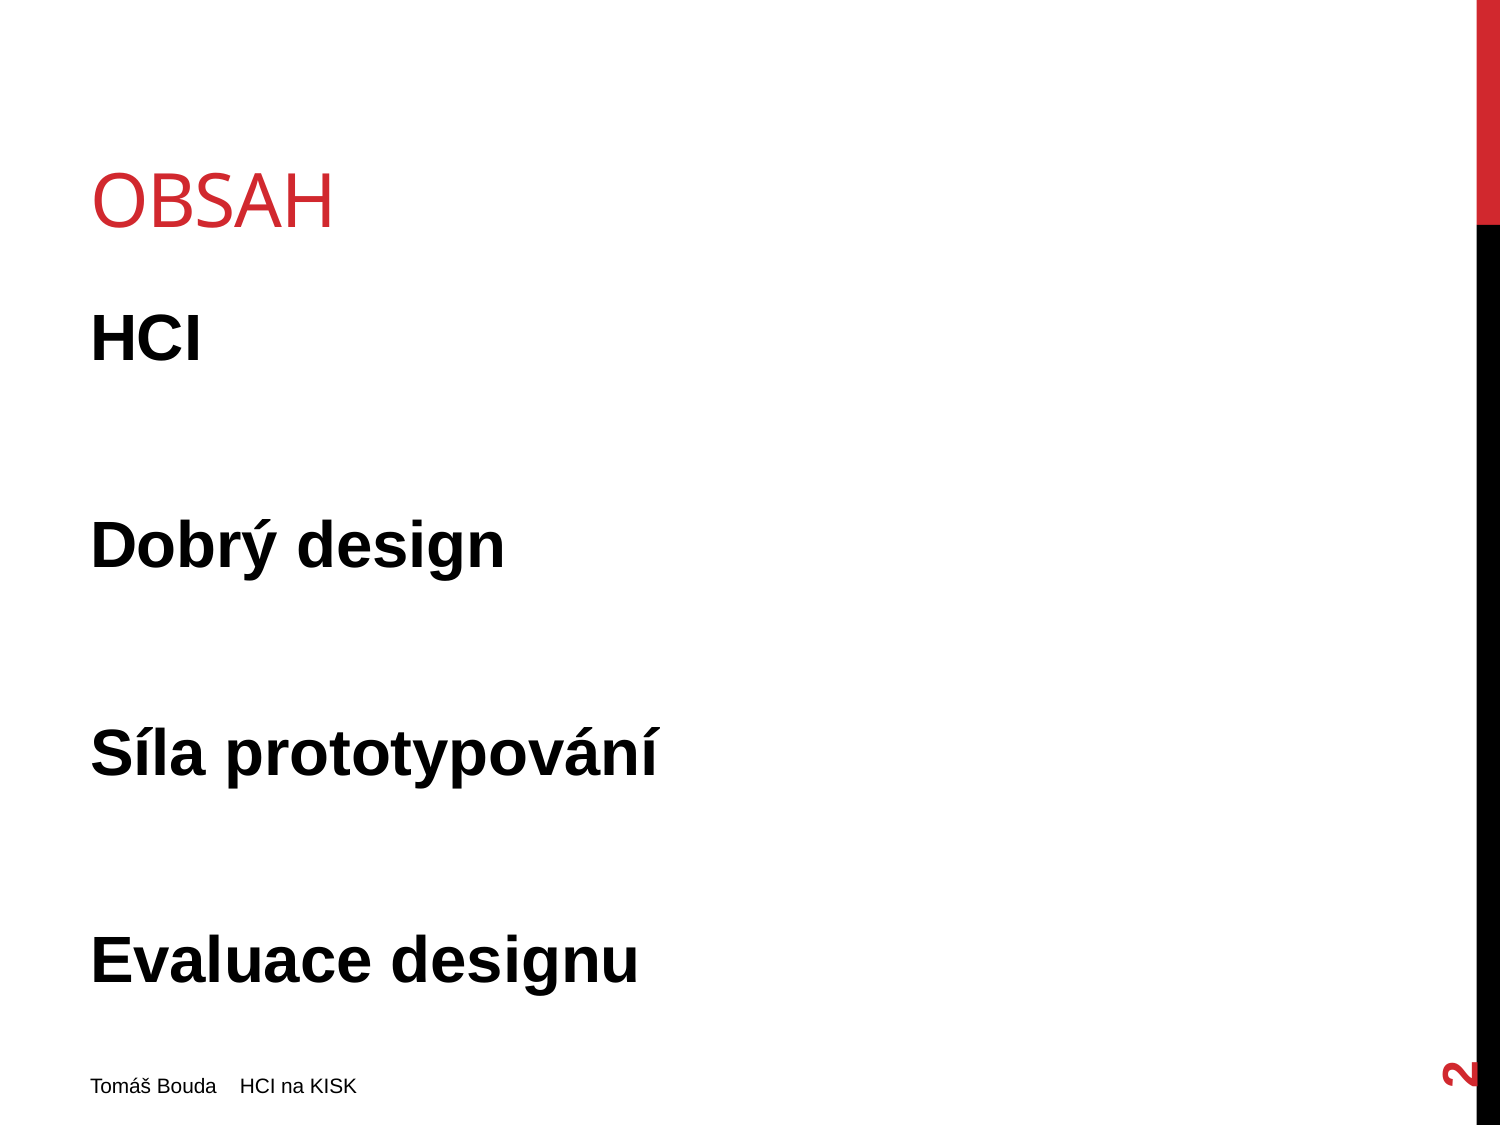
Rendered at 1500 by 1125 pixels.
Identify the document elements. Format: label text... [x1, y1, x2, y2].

footer Tomáš Bouda HCI na KISK [75, 1065, 638, 1112]
list HCI Dobrý design Síla prototypování Evaluace designu [75, 287, 1325, 1005]
slide_number 2 [1427, 887, 1488, 1104]
title Obsah [75, 25, 1025, 250]
